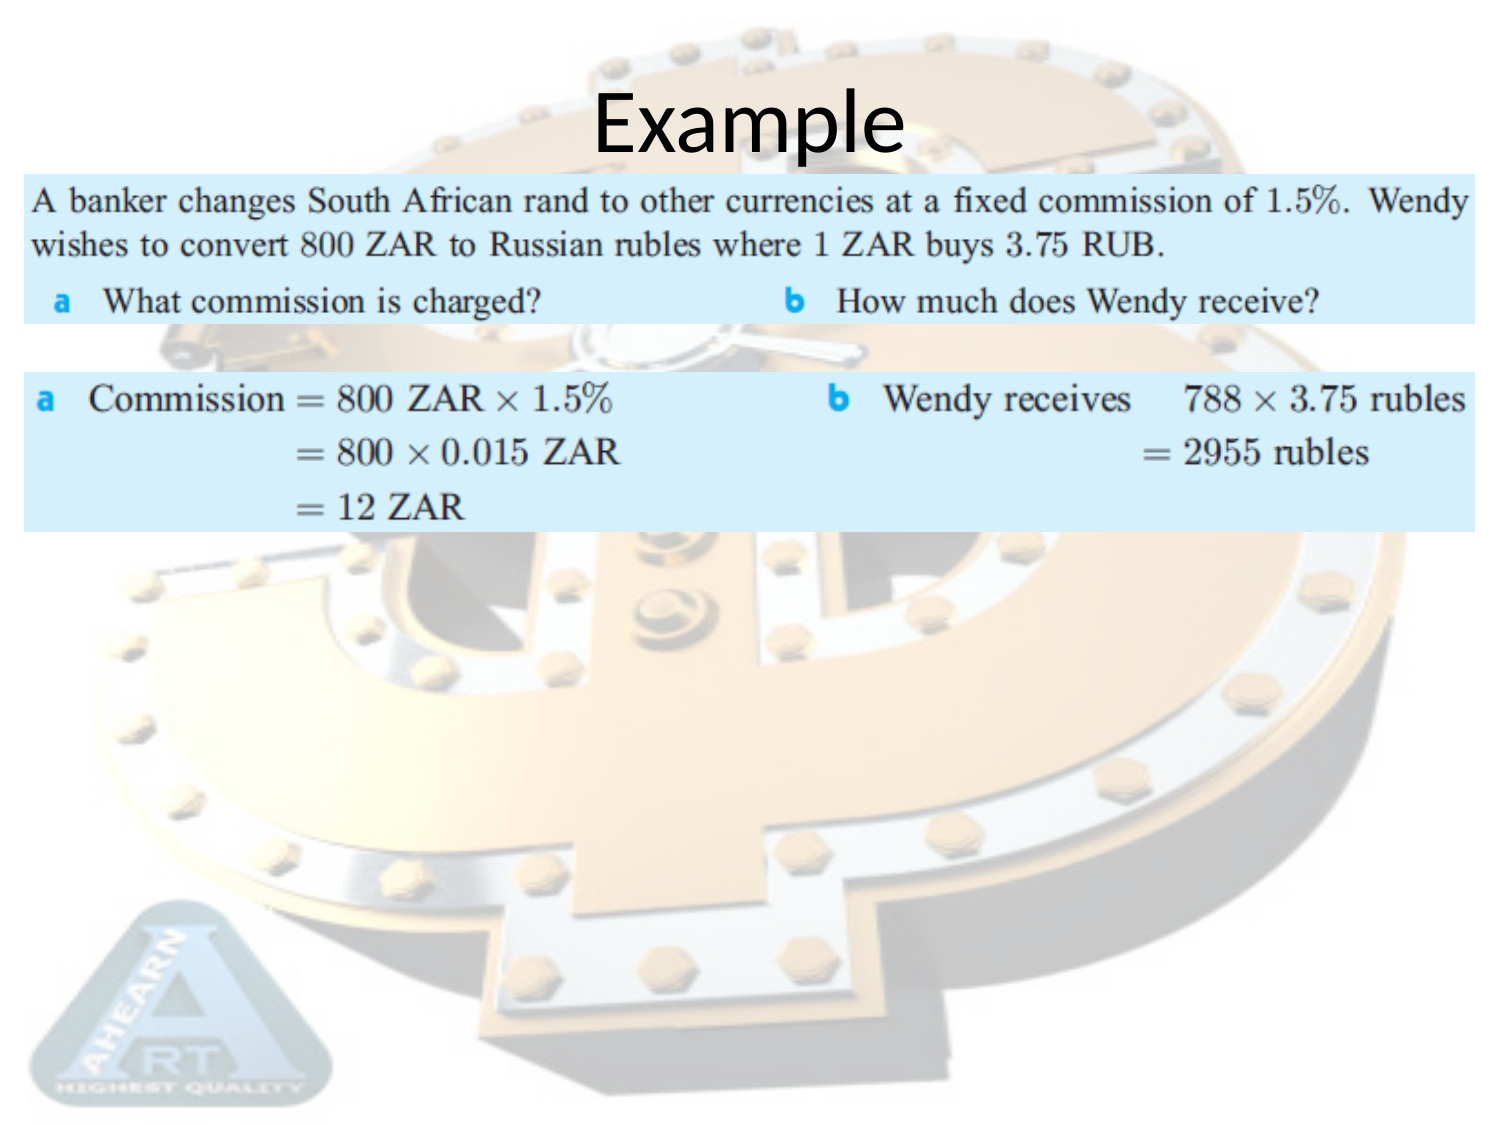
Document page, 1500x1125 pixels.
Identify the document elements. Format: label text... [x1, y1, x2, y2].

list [24, 174, 1476, 325]
picture [24, 372, 1476, 533]
title Example [75, 45, 1425, 173]
